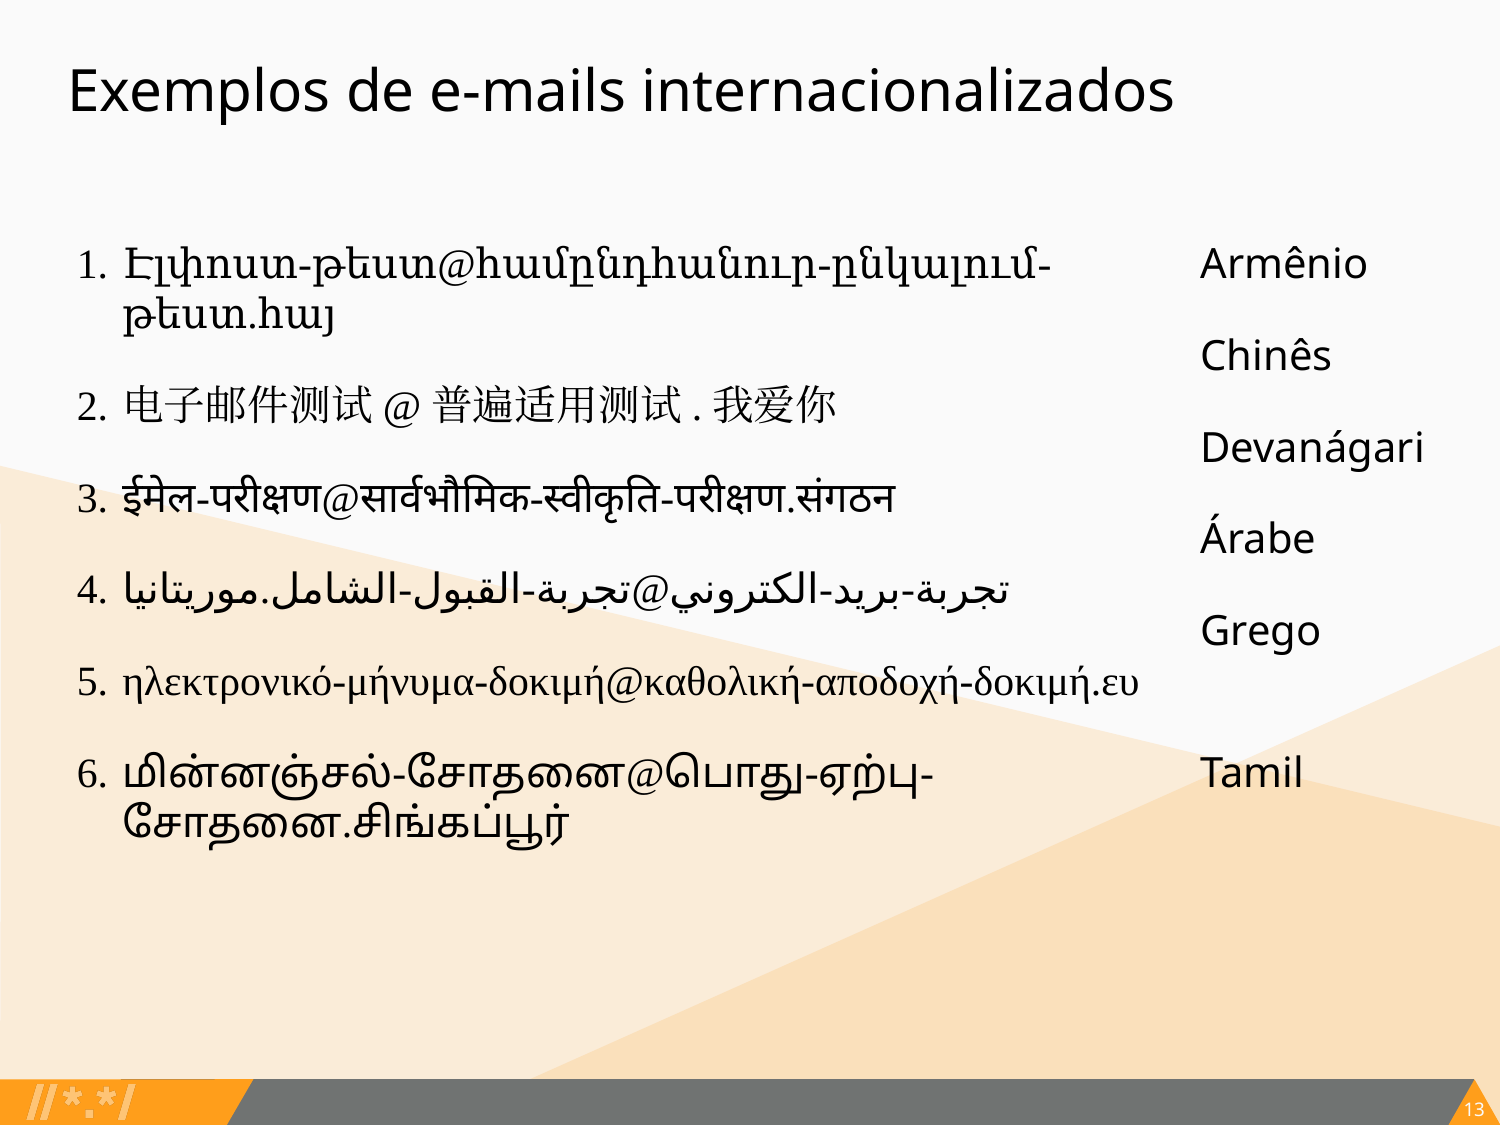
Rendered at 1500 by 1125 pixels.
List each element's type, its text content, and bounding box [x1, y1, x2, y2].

title Exemplos de e-mails internacionalizados [52, 45, 1438, 233]
text_box Armênio Chinês Devanágari Árabe Grego Tamil [1200, 236, 1439, 1046]
text_box Էլփոստ-թեստ@համընդհանուր-ընկալում-թեստ.հայ 电子邮件测试@普遍适用测试.我爱你 ईमेल-परीक्षण@सार्वभौमिक-स्वीकृति-परीक्षण.संगठन تجربة-بريد-الكتروني@تجربة-القبول-الشامل.موريتانيا ηλεκτρονικό-μήνυμα-δοκιμή@καθολική-αποδοχή-δοκιμή.ευ மின்னஞ்சல்-சோதனை@பொது-ஏற்பு-சோதனை.சிங்கப்பூர் [47, 236, 1162, 1046]
